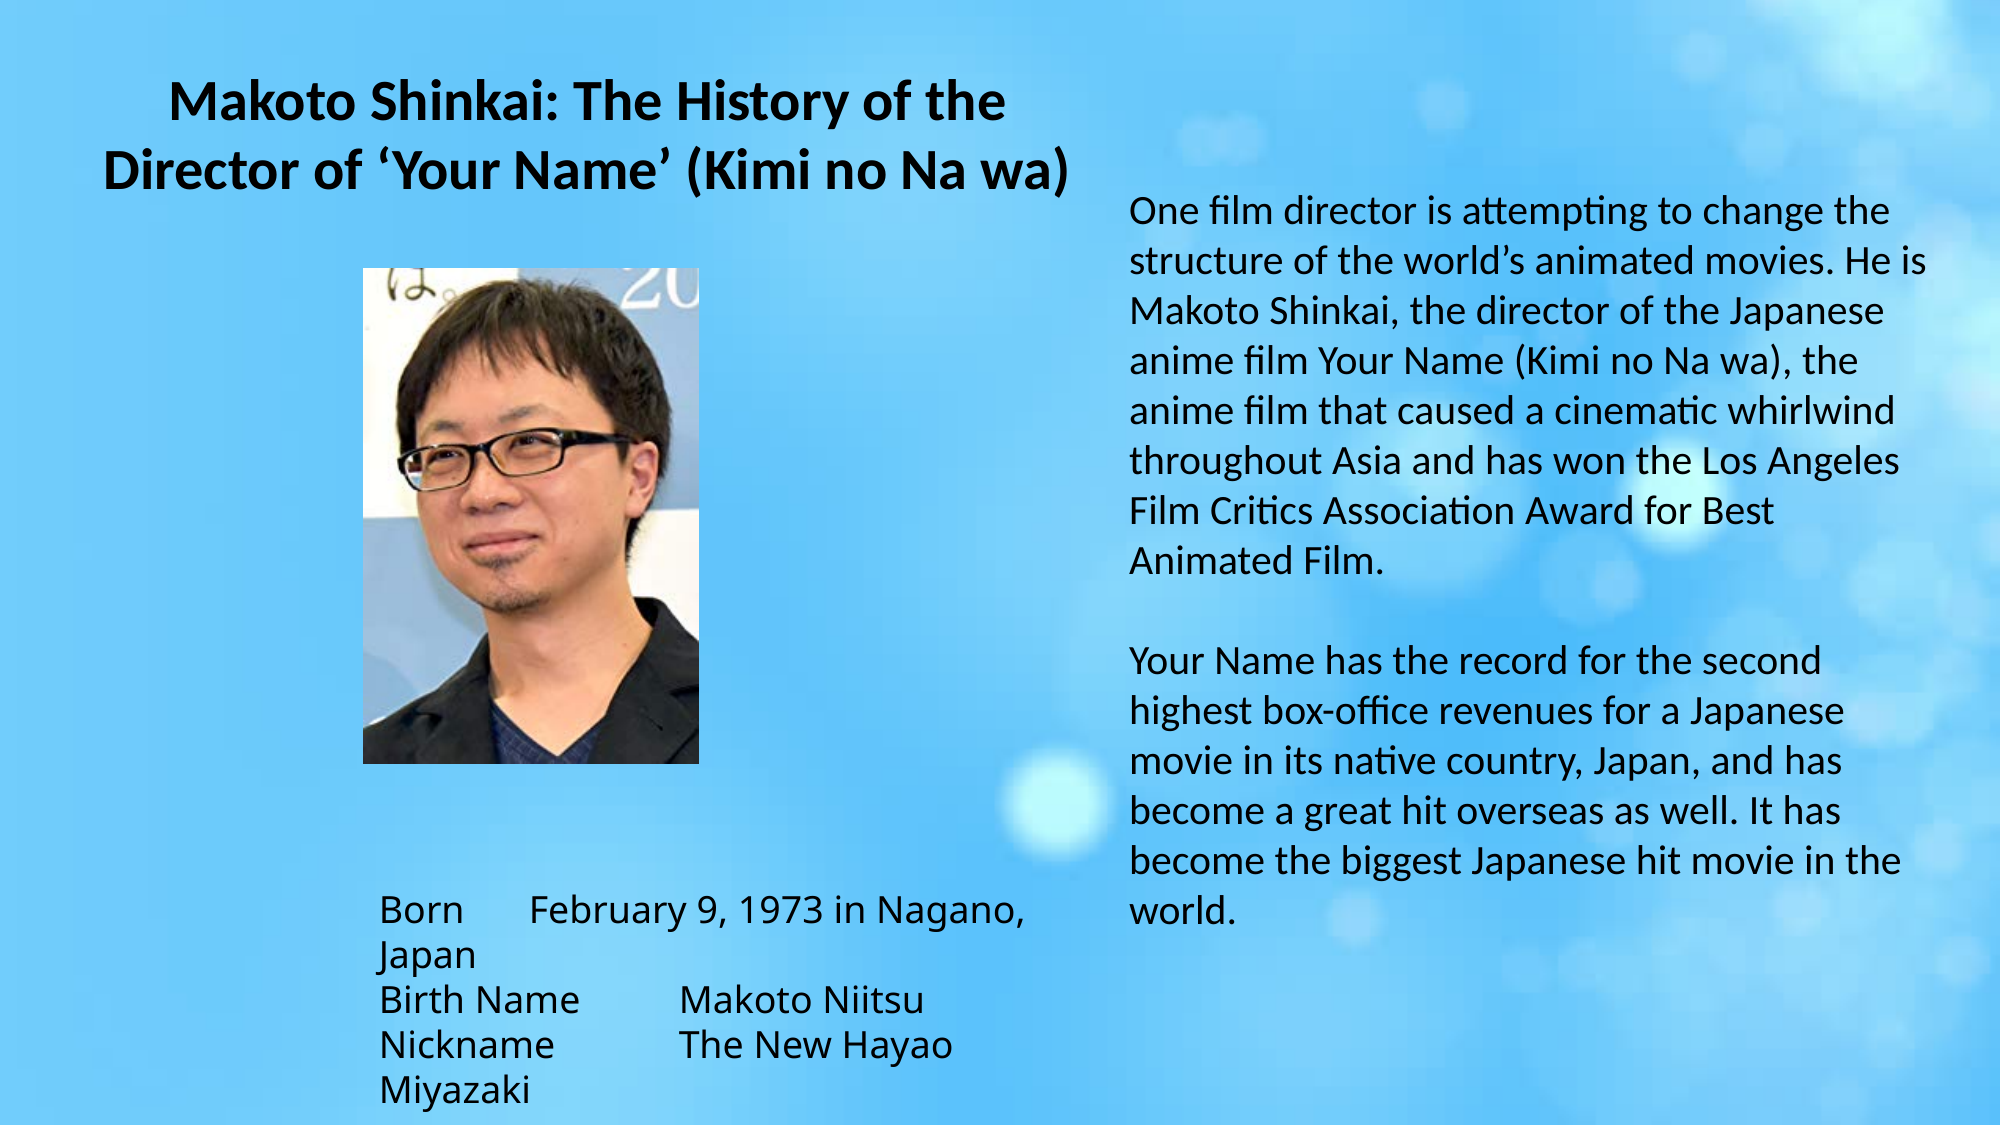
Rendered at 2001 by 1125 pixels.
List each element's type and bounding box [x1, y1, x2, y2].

text_box [71, 54, 1115, 1031]
picture [0, 0, 2000, 1125]
